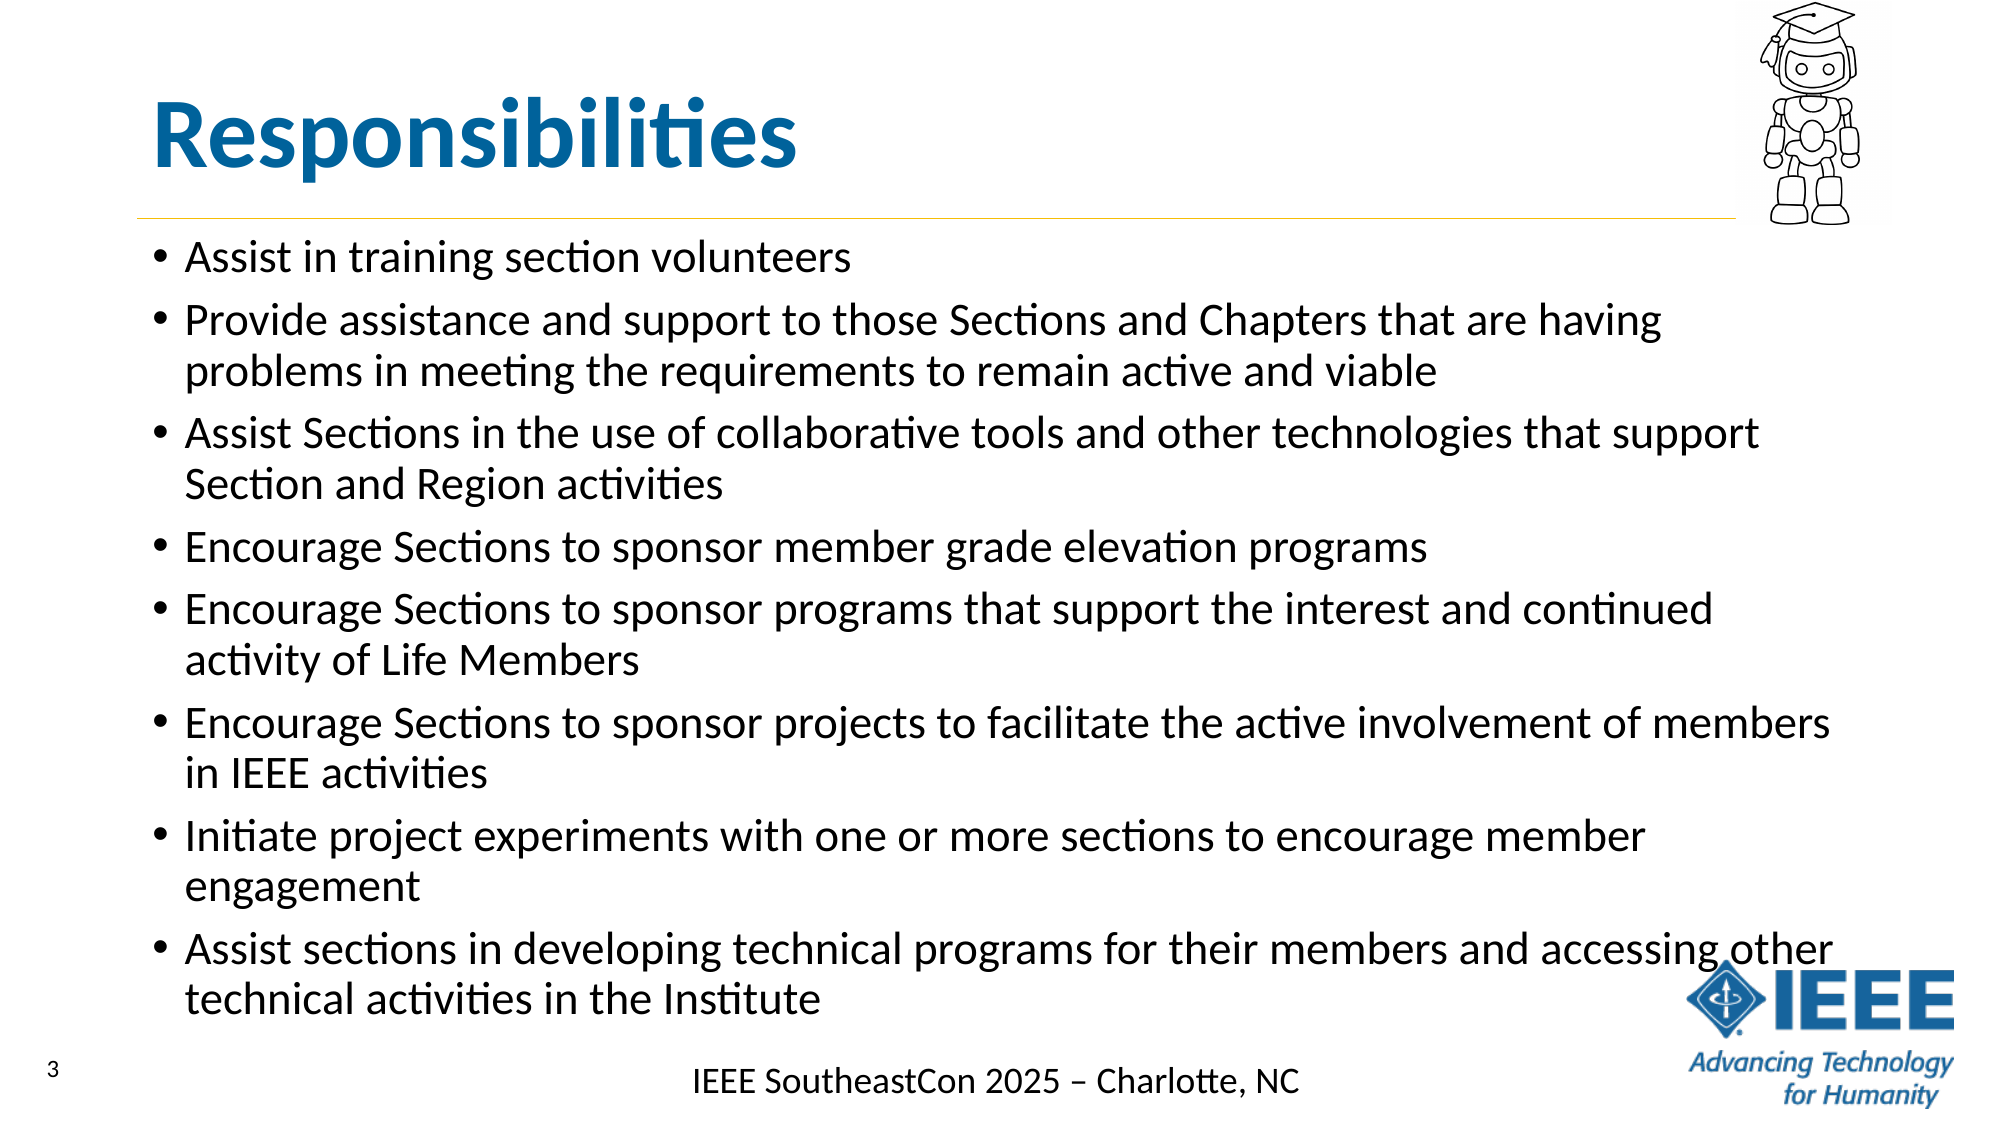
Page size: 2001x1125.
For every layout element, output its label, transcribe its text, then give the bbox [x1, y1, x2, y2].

slide_number 3 [0, 1037, 107, 1098]
title Responsibilities [137, 59, 1677, 210]
list Assist in training section volunteers Provide assistance and support to those Sections and Chapters that are having problems in meeting the requirements to remain active and viable Assist Sections in the use of collaborative tools and other technologies that support Section and Region activities Encourage Sections to sponsor member grade elevation programs Encourage Sections to sponsor programs that support the interest and continued activity of Life Members Encourage Sections to sponsor projects to facilitate the active involvement of members in IEEE activities Initiate project experiments with one or more sections to encourage member engagement Assist sections in developing technical programs for their members and accessing other technical activities in the Institute [137, 224, 1863, 1035]
picture [1686, 959, 1954, 1109]
